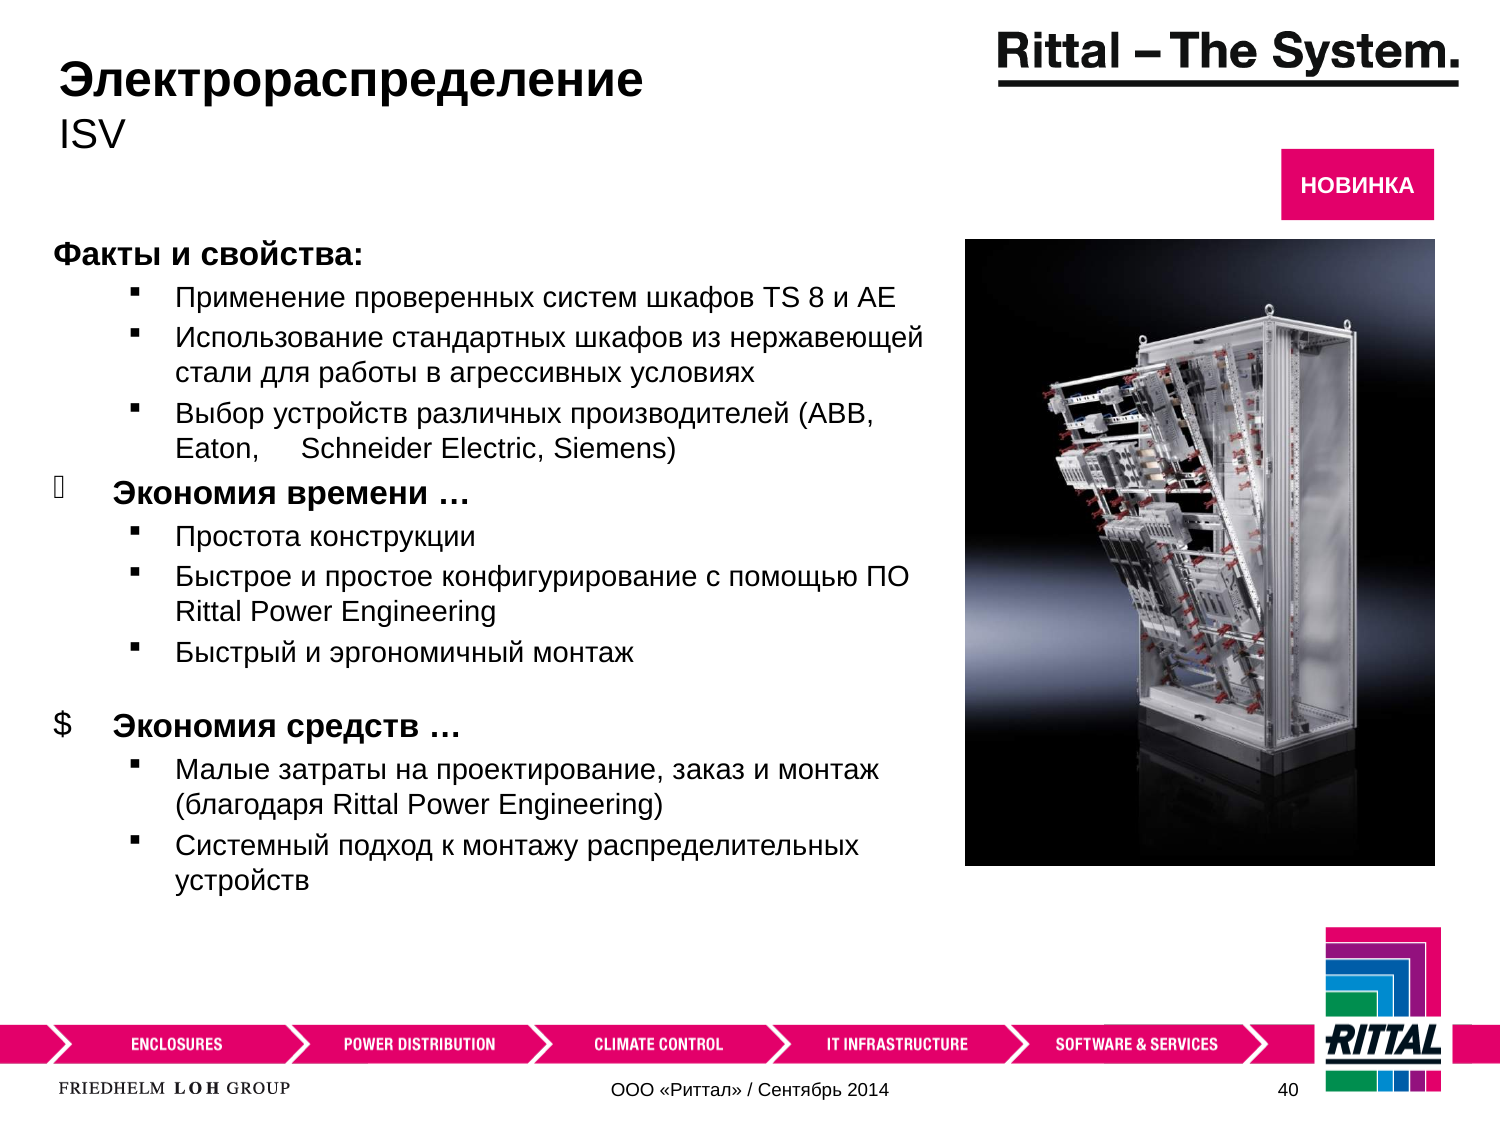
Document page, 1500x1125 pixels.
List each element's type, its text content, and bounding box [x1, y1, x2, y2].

title Электрораспределение ISV [58, 46, 1441, 197]
picture [0, 925, 1500, 1077]
text_box Факты и свойства: Применение проверенных систем шкафов TS 8 и AE Использование стандартных шкафов из нержавеющей стали для работы в агрессивных условиях Выбор устройств различных производителей (ABB, Eaton, Schneider Electric, Siemens) Экономия времени … Простота конструкции Быстрое и простое конфигурирование с помощью ПО Rittal Power Engineering Быстрый и эргономичный монтаж Экономия средств … Малые затраты на проектирование, заказ и монтаж (благодаря Rittal Power Engineering) Системный подход к монтажу распределительных устройств [53, 232, 966, 513]
slide_number 40 [1257, 1077, 1320, 1100]
picture [997, 18, 1460, 88]
text_box НОВИНКА [1281, 148, 1435, 221]
picture [965, 239, 1435, 866]
footer ООО «Риттал» / Сентябрь 2014 [0, 1077, 1500, 1125]
